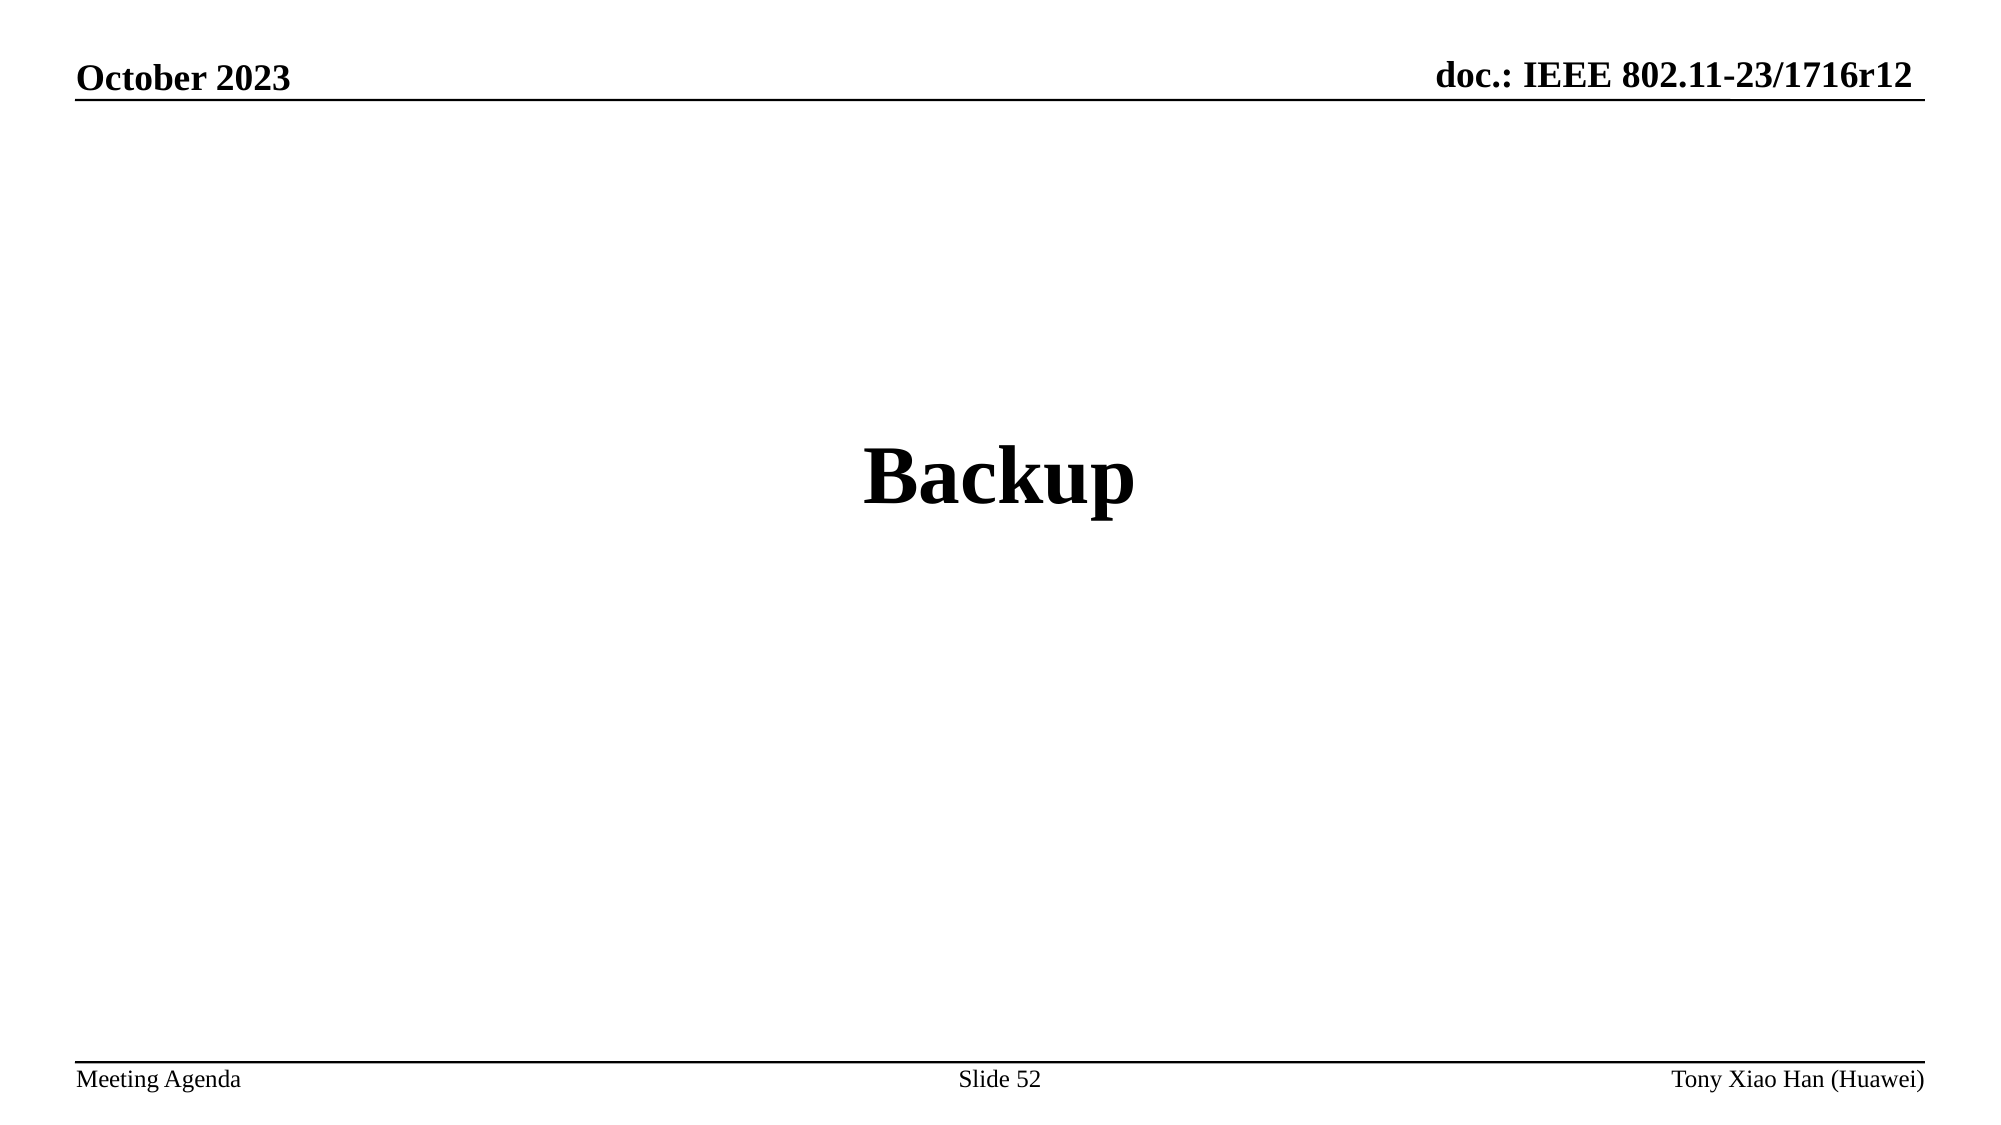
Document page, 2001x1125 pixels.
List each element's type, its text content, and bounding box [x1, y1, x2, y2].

text_box Backup [362, 412, 1638, 950]
